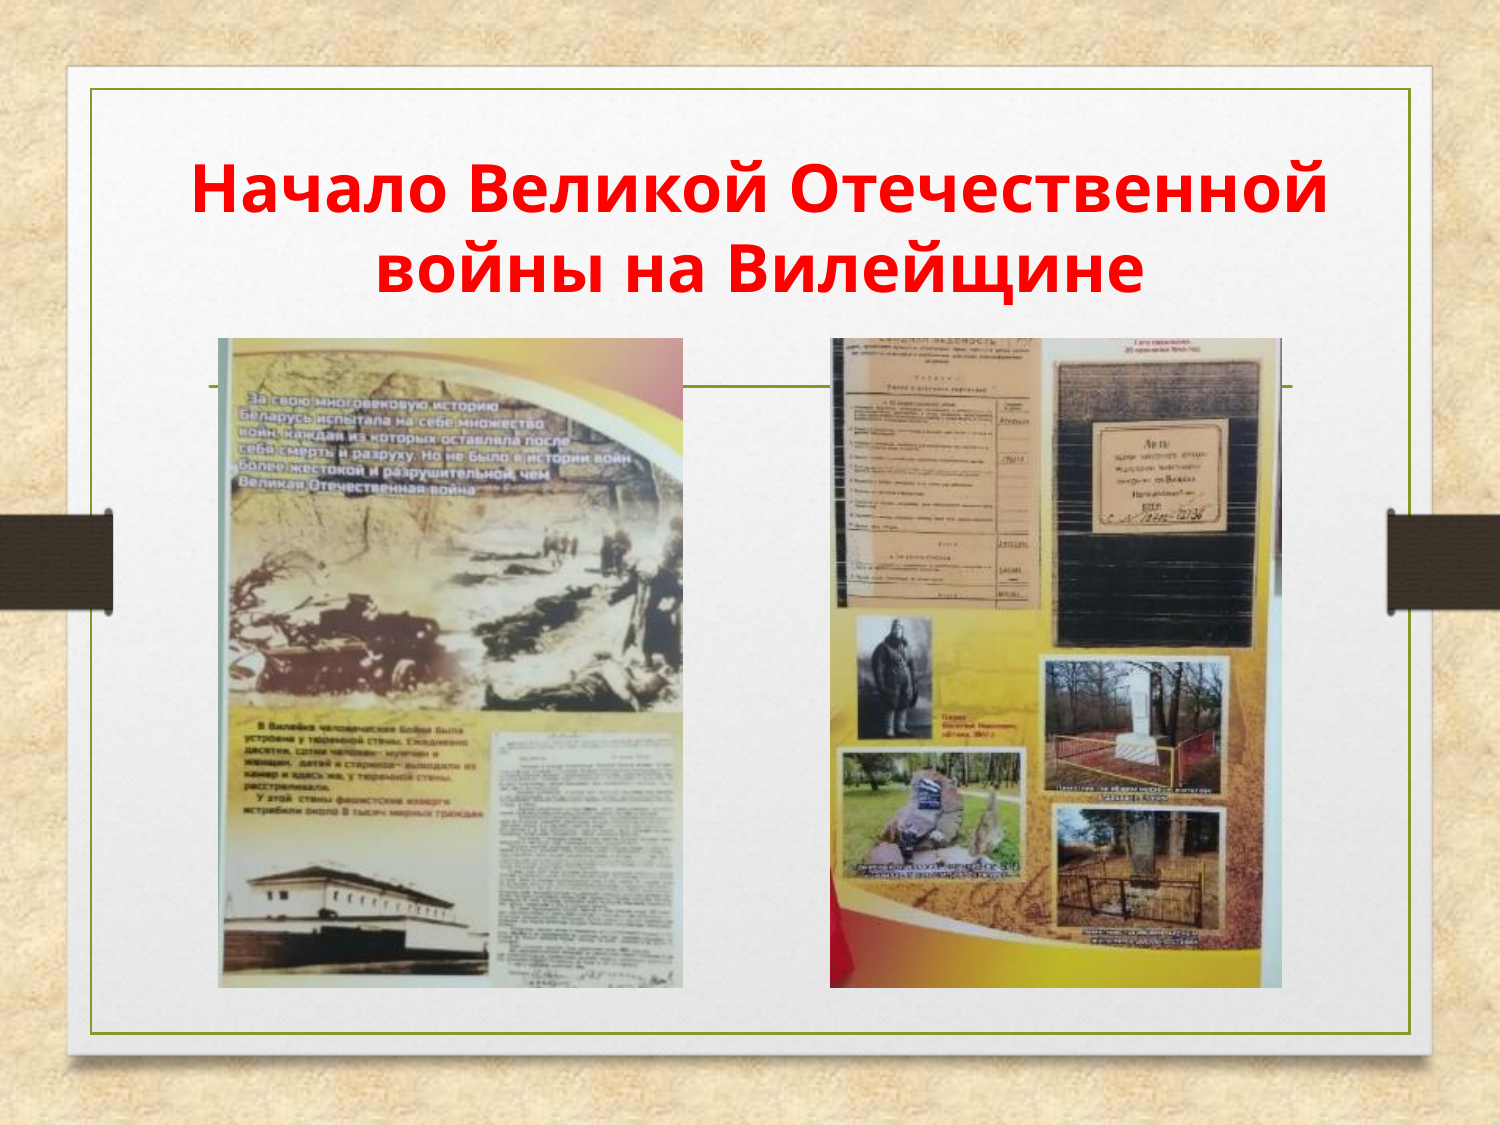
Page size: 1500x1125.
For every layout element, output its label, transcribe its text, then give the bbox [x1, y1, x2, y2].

title Начало Великой Отечественной войны на Вилейщине [100, 78, 1421, 374]
picture [0, 0, 1500, 1125]
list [218, 337, 683, 988]
